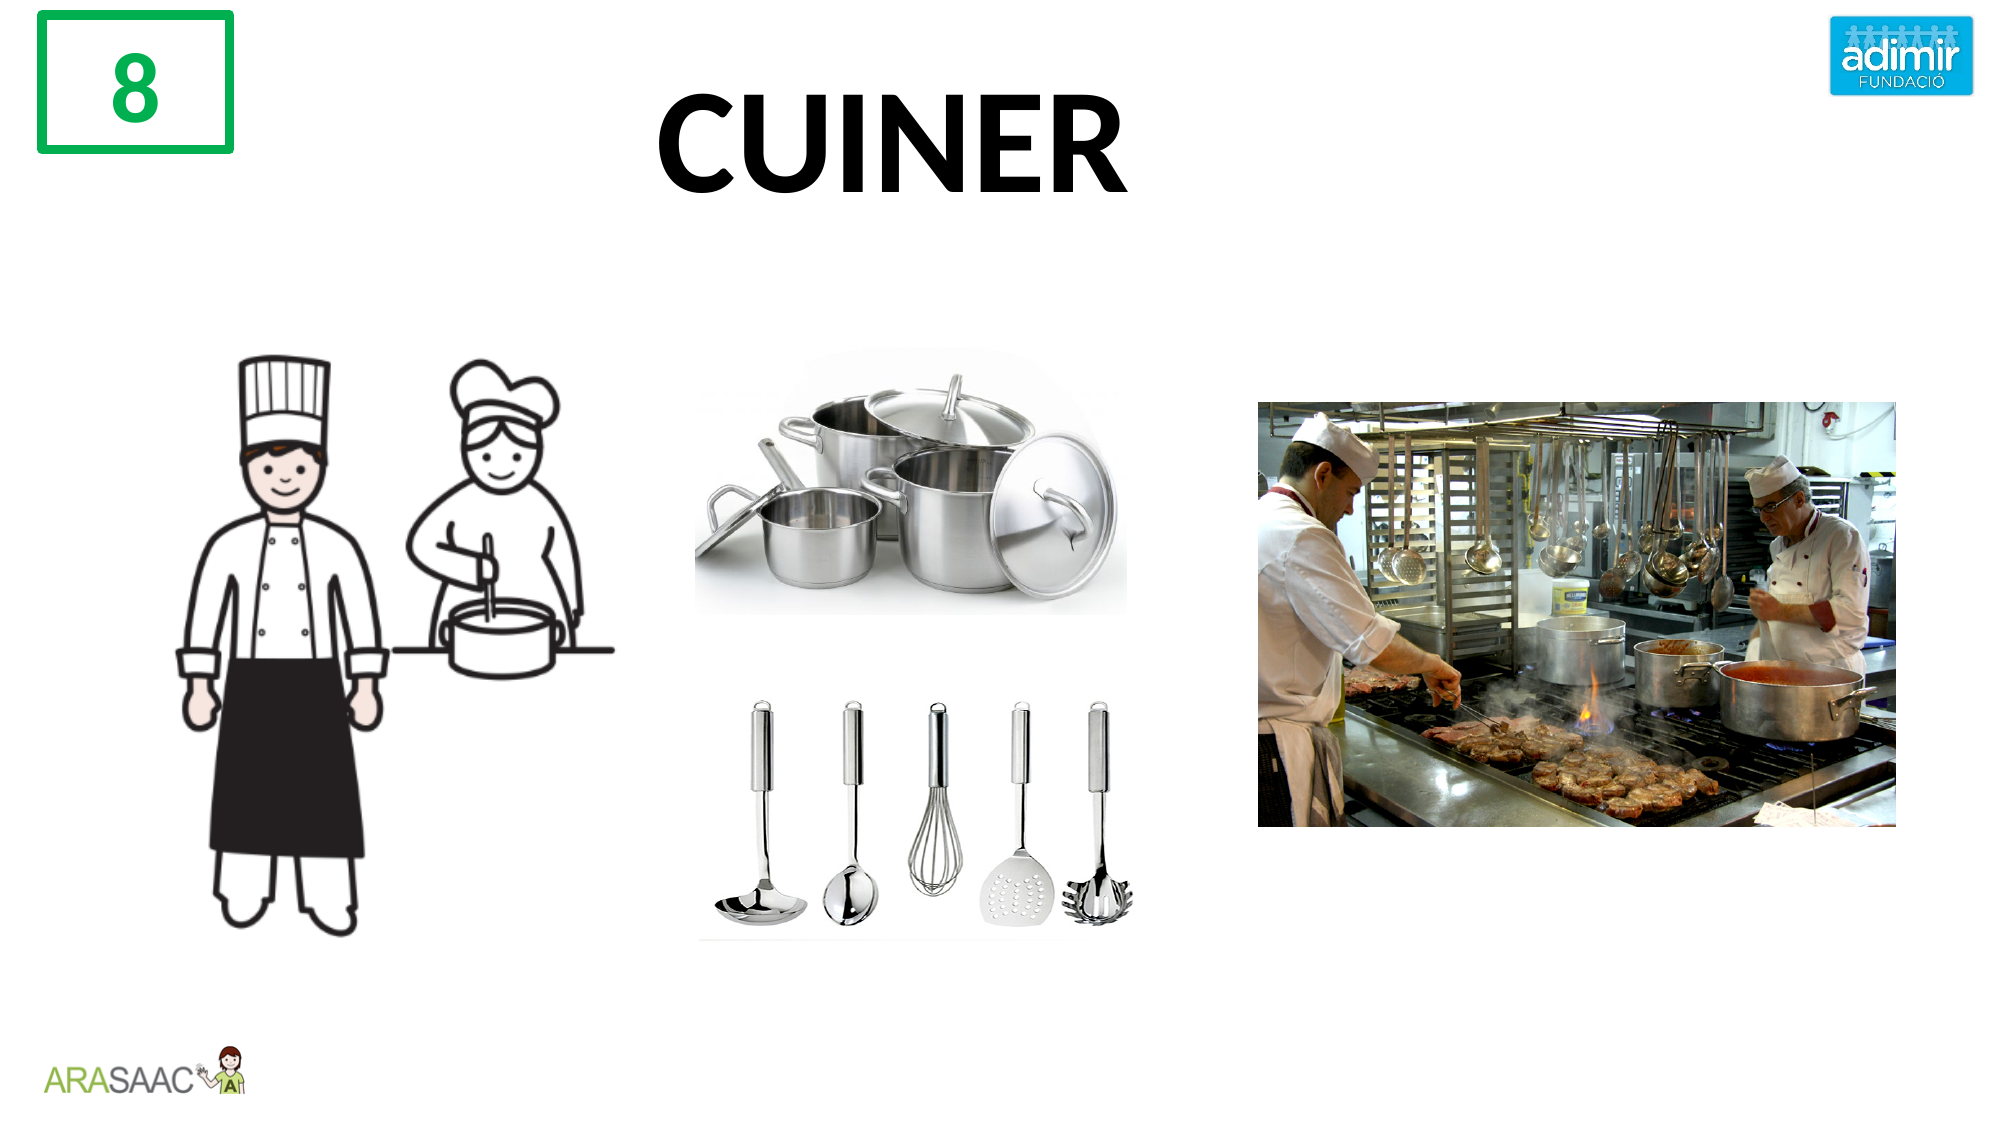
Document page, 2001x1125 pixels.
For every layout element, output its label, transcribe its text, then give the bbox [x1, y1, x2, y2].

picture [1258, 402, 1896, 827]
picture [96, 335, 1127, 946]
text_box 8 [41, 14, 230, 150]
text_box CUINER [382, 35, 1405, 231]
picture [1828, 14, 1975, 98]
picture [699, 664, 1153, 965]
picture [37, 1045, 251, 1095]
